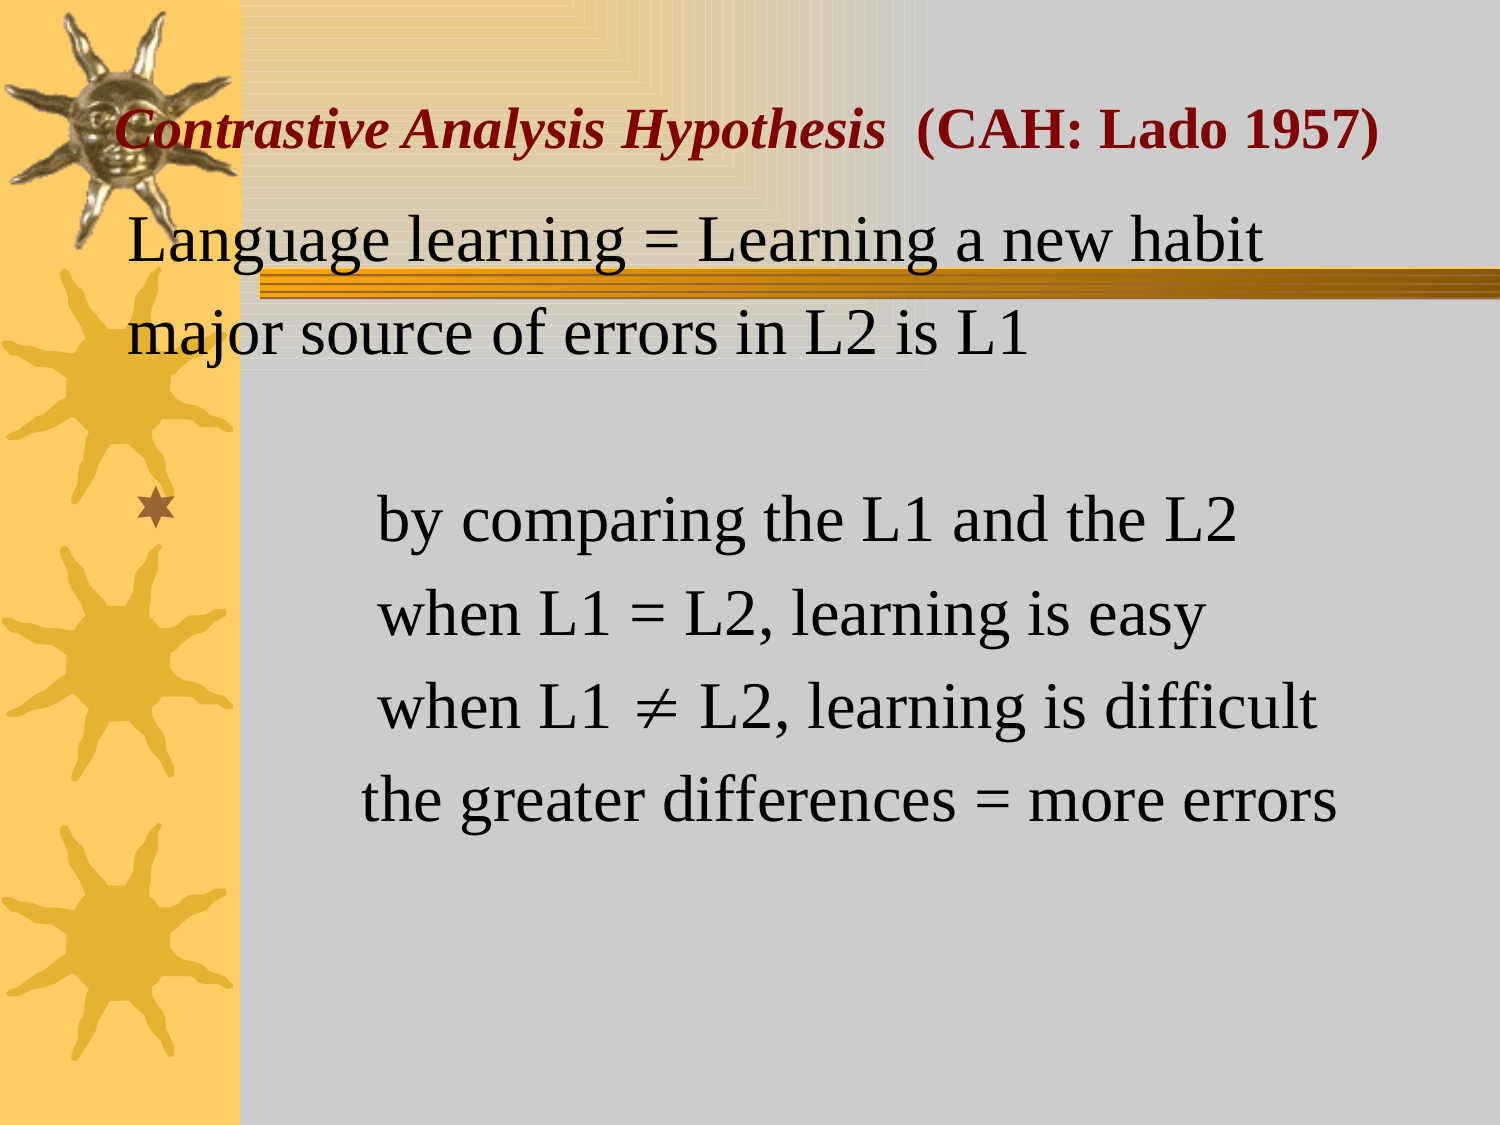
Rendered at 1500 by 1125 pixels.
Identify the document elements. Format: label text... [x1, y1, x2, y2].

picture [1, 8, 242, 254]
title Contrastive Analysis Hypothesis (CAH: Lado 1957) [99, 74, 1426, 176]
list Language learning = Learning a new habit major source of errors in L2 is L1 by comparing the L1 and the L2 when L1 = L2, learning is easy when L1  L2, learning is difficult the greater differences = more errors [112, 187, 1401, 1038]
